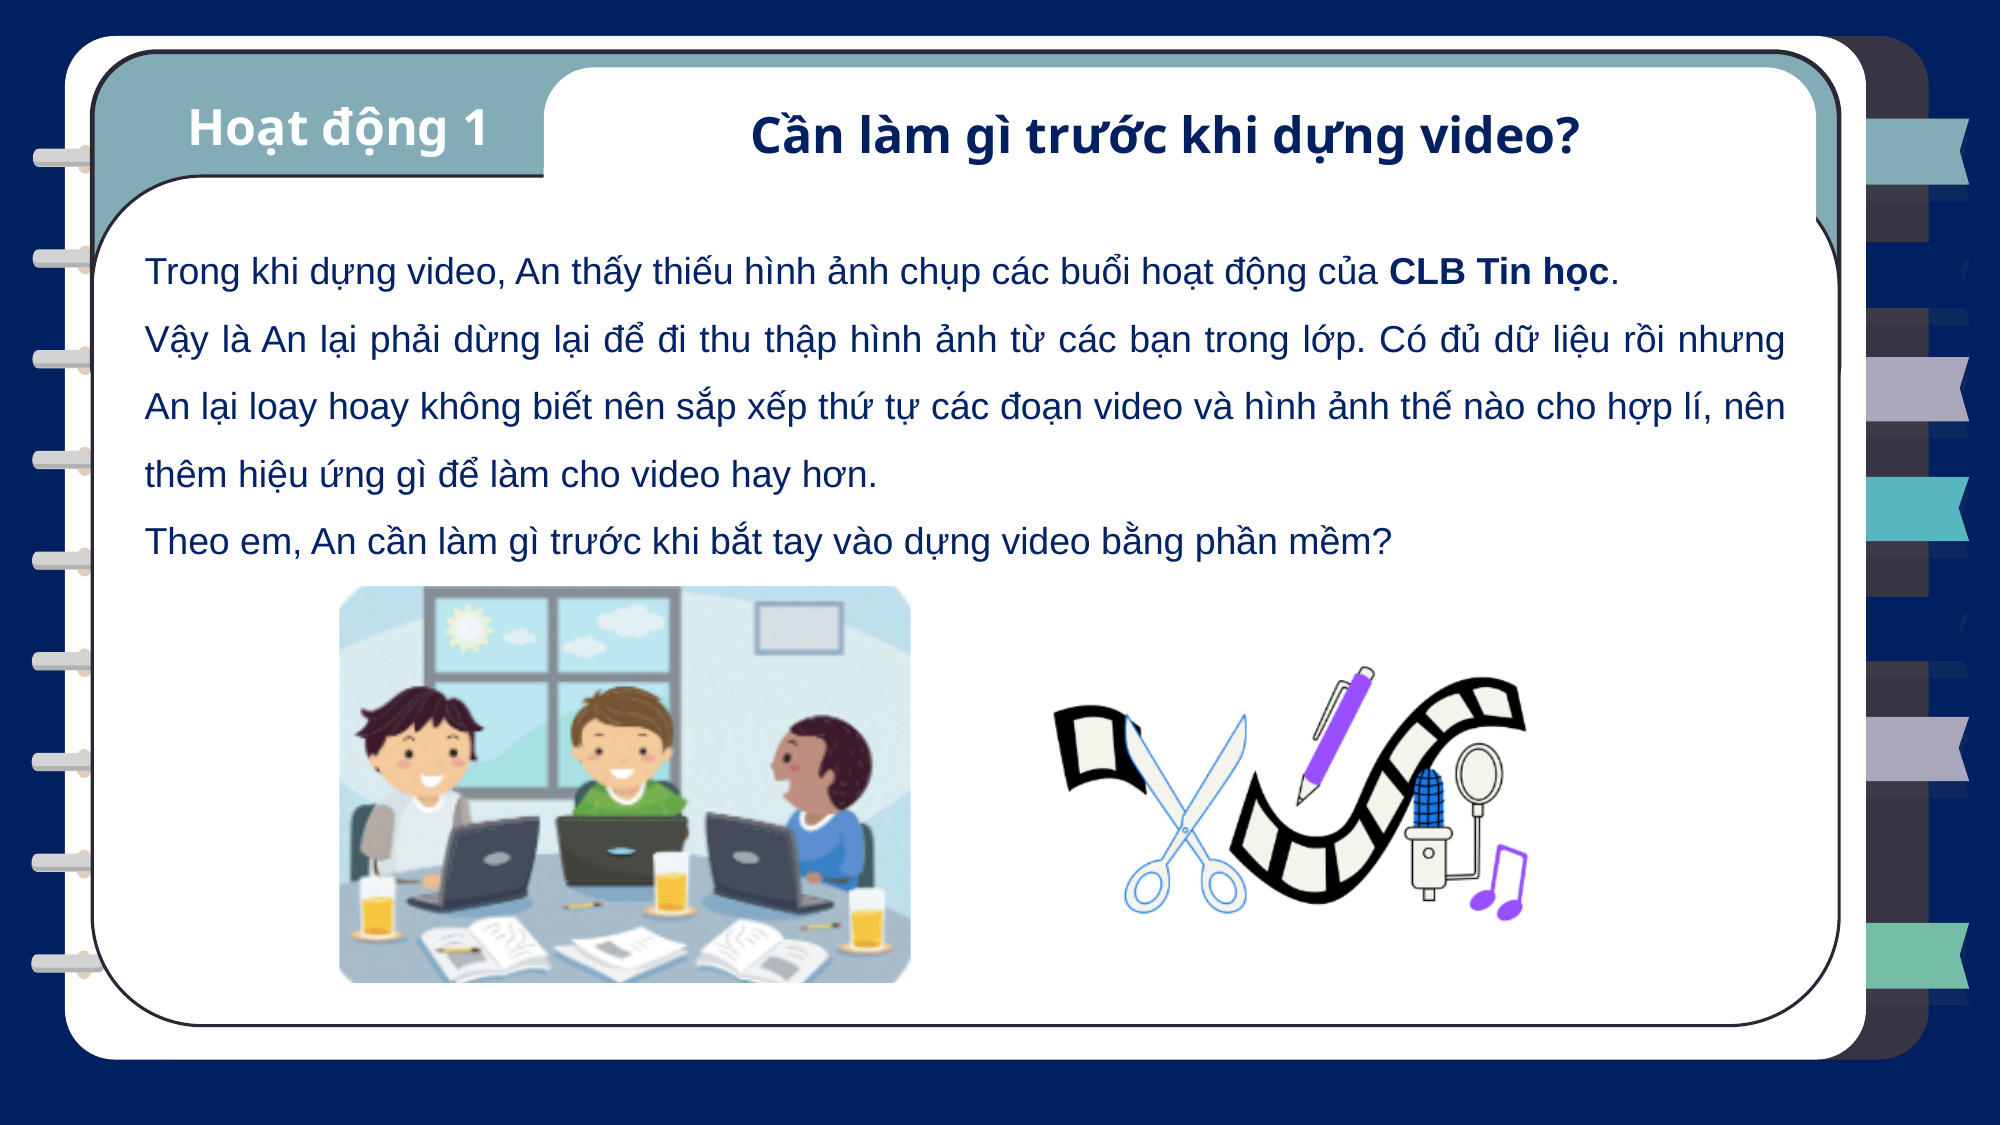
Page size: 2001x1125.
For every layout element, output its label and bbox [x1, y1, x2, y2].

picture [339, 586, 911, 983]
picture [1028, 631, 1546, 937]
text_box [92, 51, 1840, 1026]
